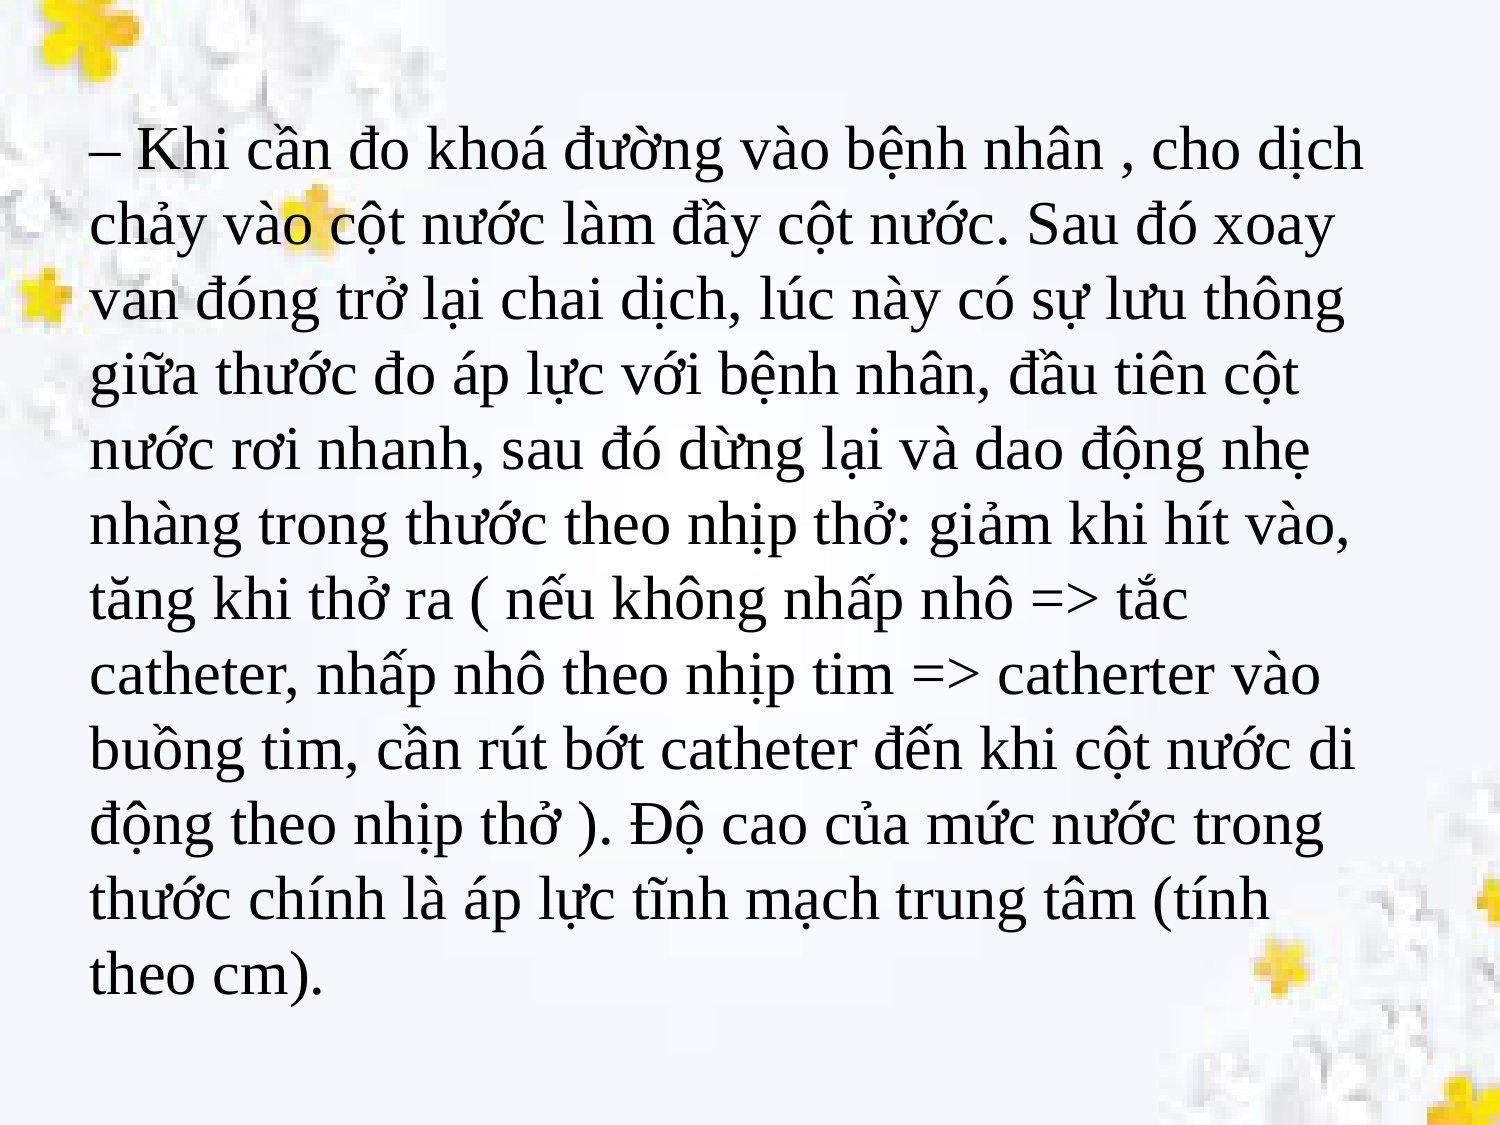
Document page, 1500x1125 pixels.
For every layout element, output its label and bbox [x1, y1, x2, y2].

list [0, 0, 1500, 1125]
